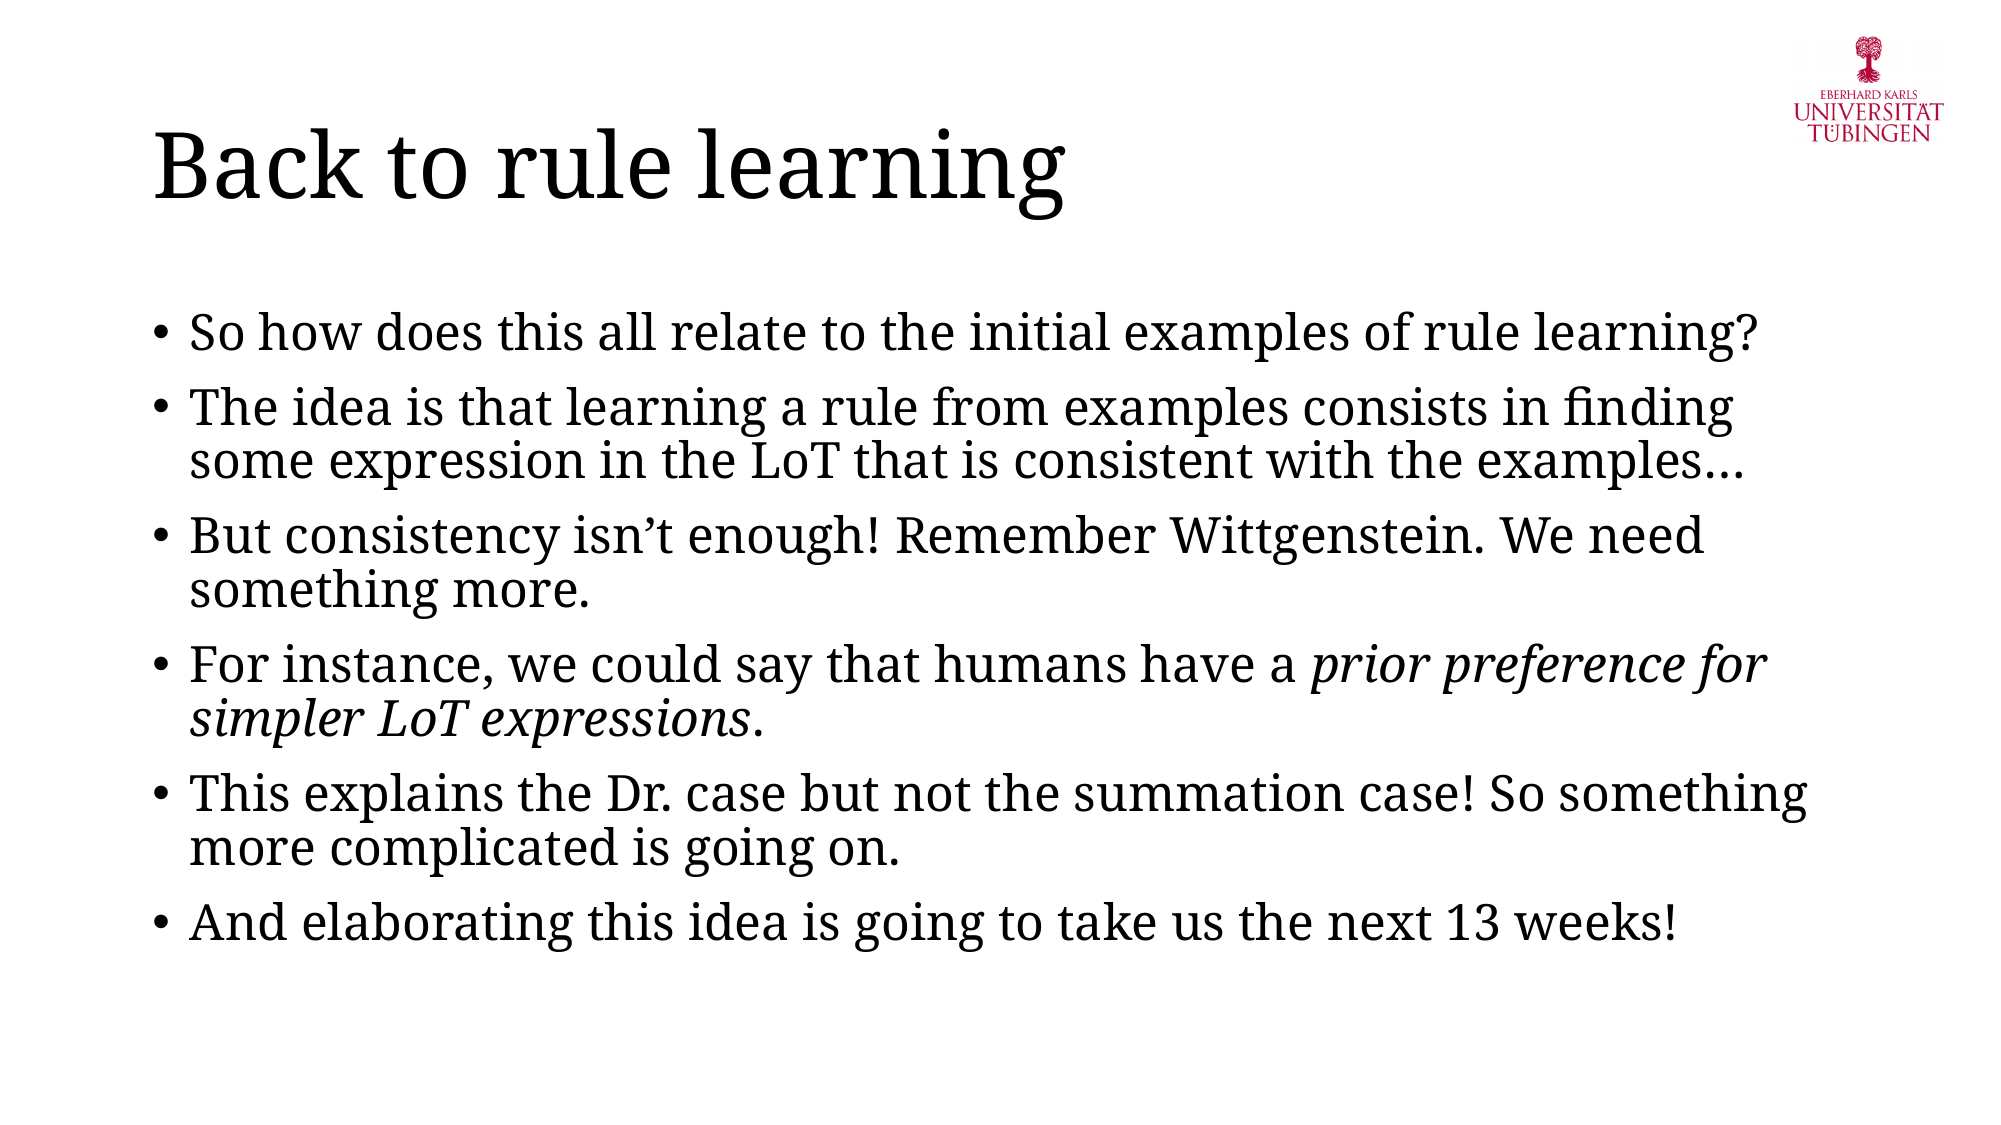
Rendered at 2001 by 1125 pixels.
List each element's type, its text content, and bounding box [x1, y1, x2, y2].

picture [1790, 33, 1947, 145]
title Back to rule learning [137, 59, 1863, 278]
list So how does this all relate to the initial examples of rule learning? The idea is that learning a rule from examples consists in finding some expression in the LoT that is consistent with the examples… But consistency isn’t enough! Remember Wittgenstein. We need something more. For instance, we could say that humans have a prior preference for simpler LoT expressions. This explains the Dr. case but not the summation case! So something more complicated is going on. And elaborating this idea is going to take us the next 13 weeks! [137, 299, 1863, 1014]
